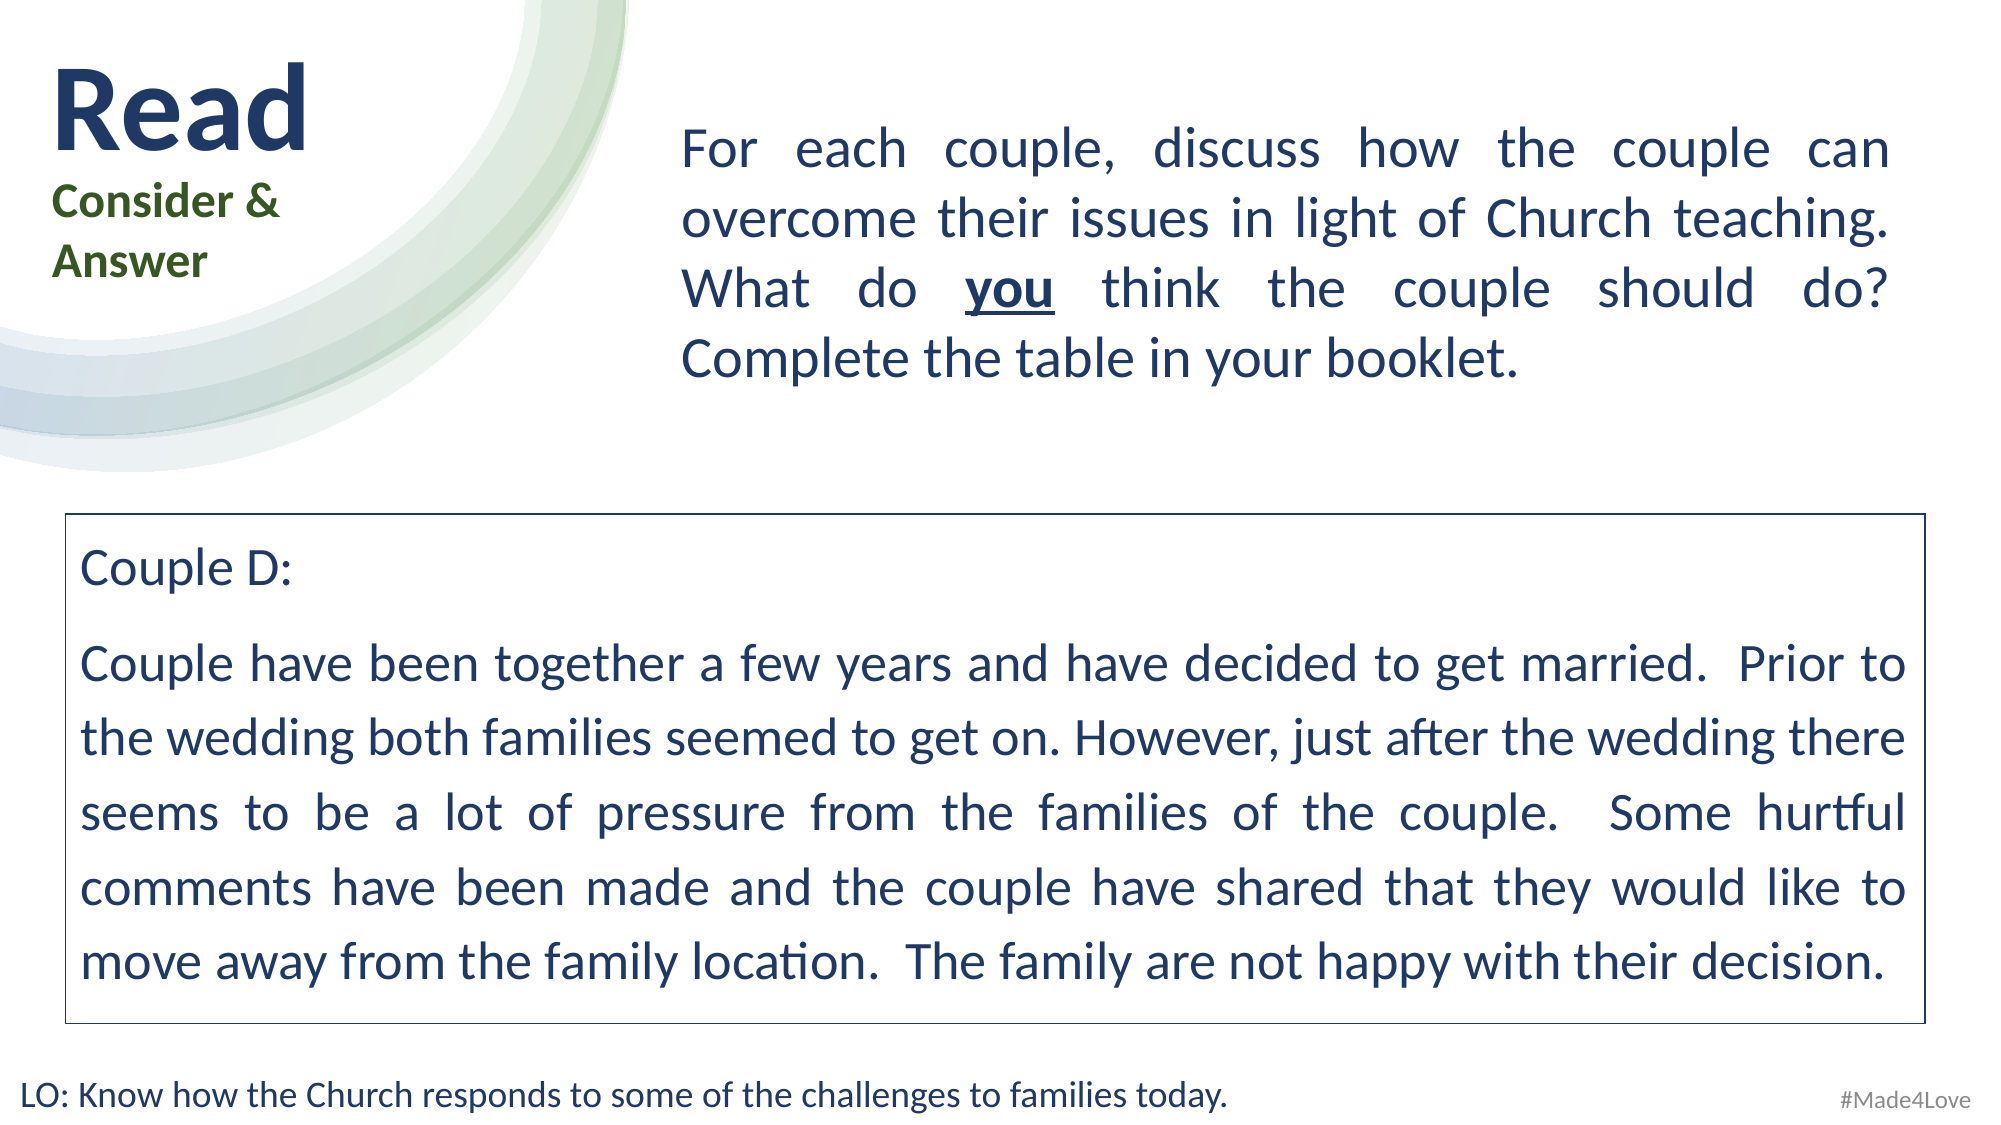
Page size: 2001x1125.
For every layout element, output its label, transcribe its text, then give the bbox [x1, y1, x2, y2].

text_box For each couple, discuss how the couple can overcome their issues in light of Church teaching. What do you think the couple should do? Complete the table in your booklet. [667, 101, 1906, 397]
text_box [0, 472, 75, 1125]
text_box The Catholic Church teaches that love sustains all. This is important when reflecting on life-long marriages. There are numerous challenges families will face in their life time together. When times are challenging, the Church asks the community to support those couples and families who may be struggling to stay together. Everything should be done to keep a family together. This includes counselling both individually and as a family. The embedding of mercy within relationships, strengthened by the Sacrament of Reconciliation is also important within Catholic marriages. In extenuating circumstances, the Church supports a separation of a marriage. This would be in the case of sustained physical or mental abuse. Separation should be the final resort. Due to marriage being in-dissolvable divorce is not recognised in the Catholic Church. [75, 70, 1935, 1125]
text_box [629, 0, 2000, 1068]
footer #Made4Love [1935, 1068, 2000, 1125]
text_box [0, 0, 629, 472]
text_box LO: Know how the Church responds to some of the challenges to families today. [5, 1062, 75, 1123]
text_box Couple D: Couple have been together a few years and have decided to get married. Prior to the wedding both families seemed to get on. However, just after the wedding there seems to be a lot of pressure from the families of the couple. Some hurtful comments have been made and the couple have shared that they would like to move away from the family location. The family are not happy with their decision. [65, 514, 1925, 1024]
